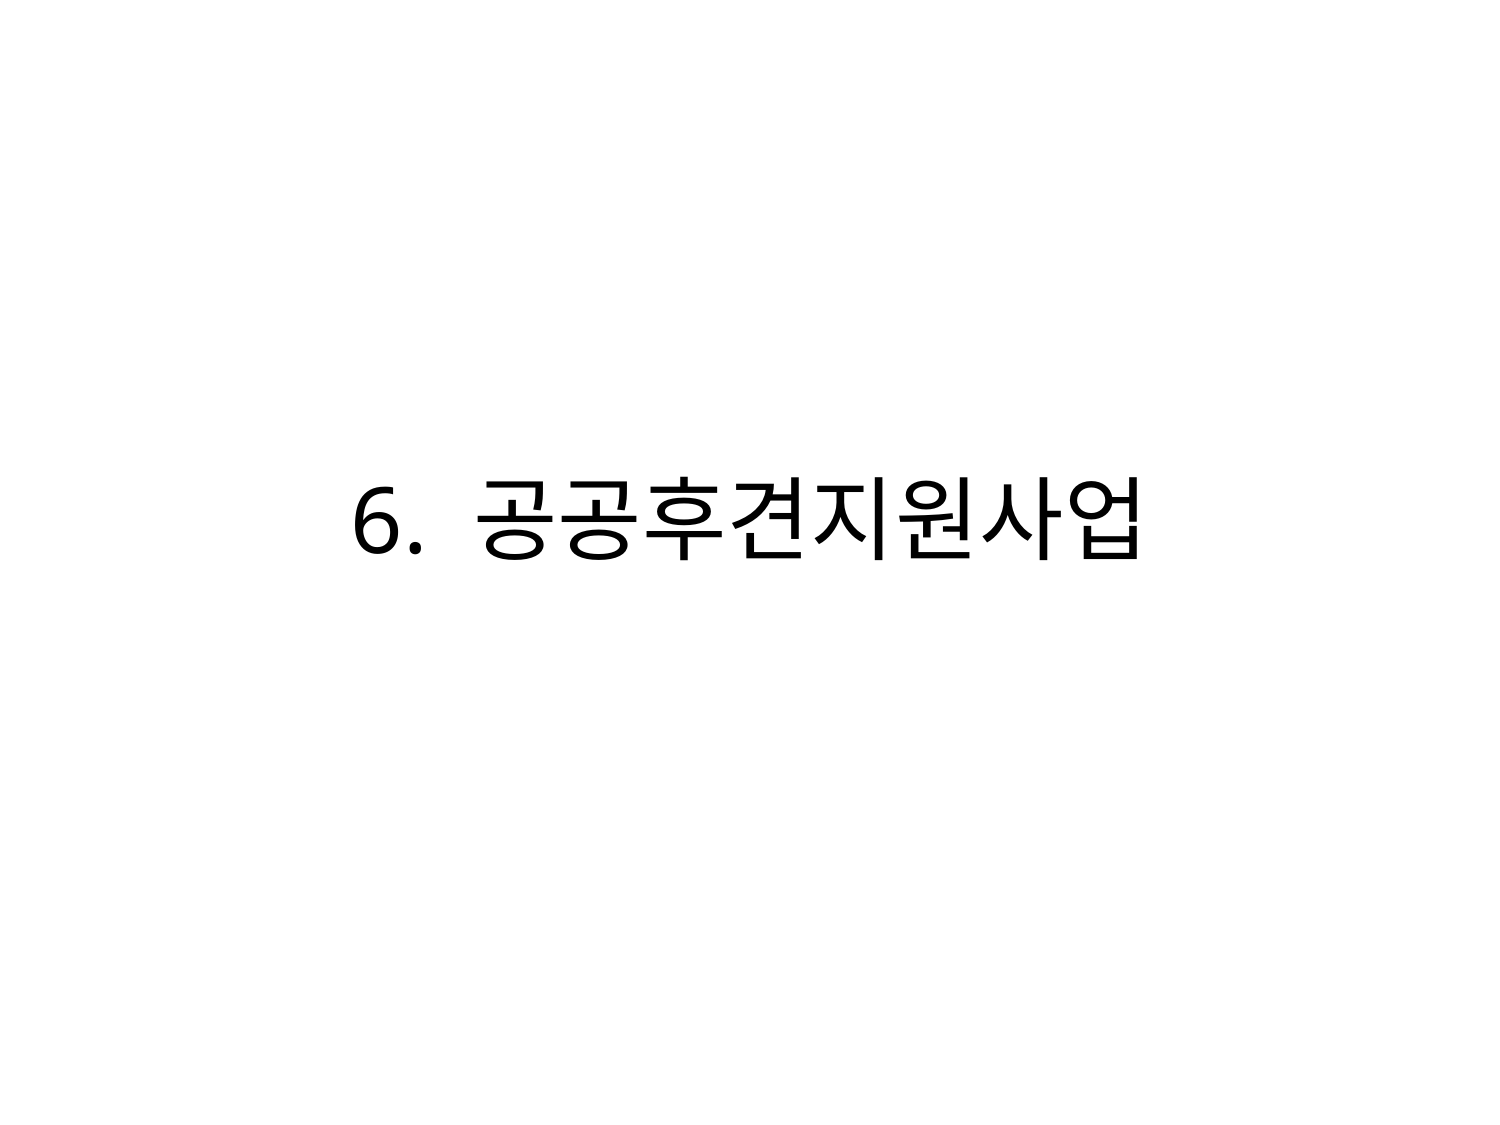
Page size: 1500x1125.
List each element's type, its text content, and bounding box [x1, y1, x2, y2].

list 6. 공공후견지원사업 [75, 262, 1425, 1005]
